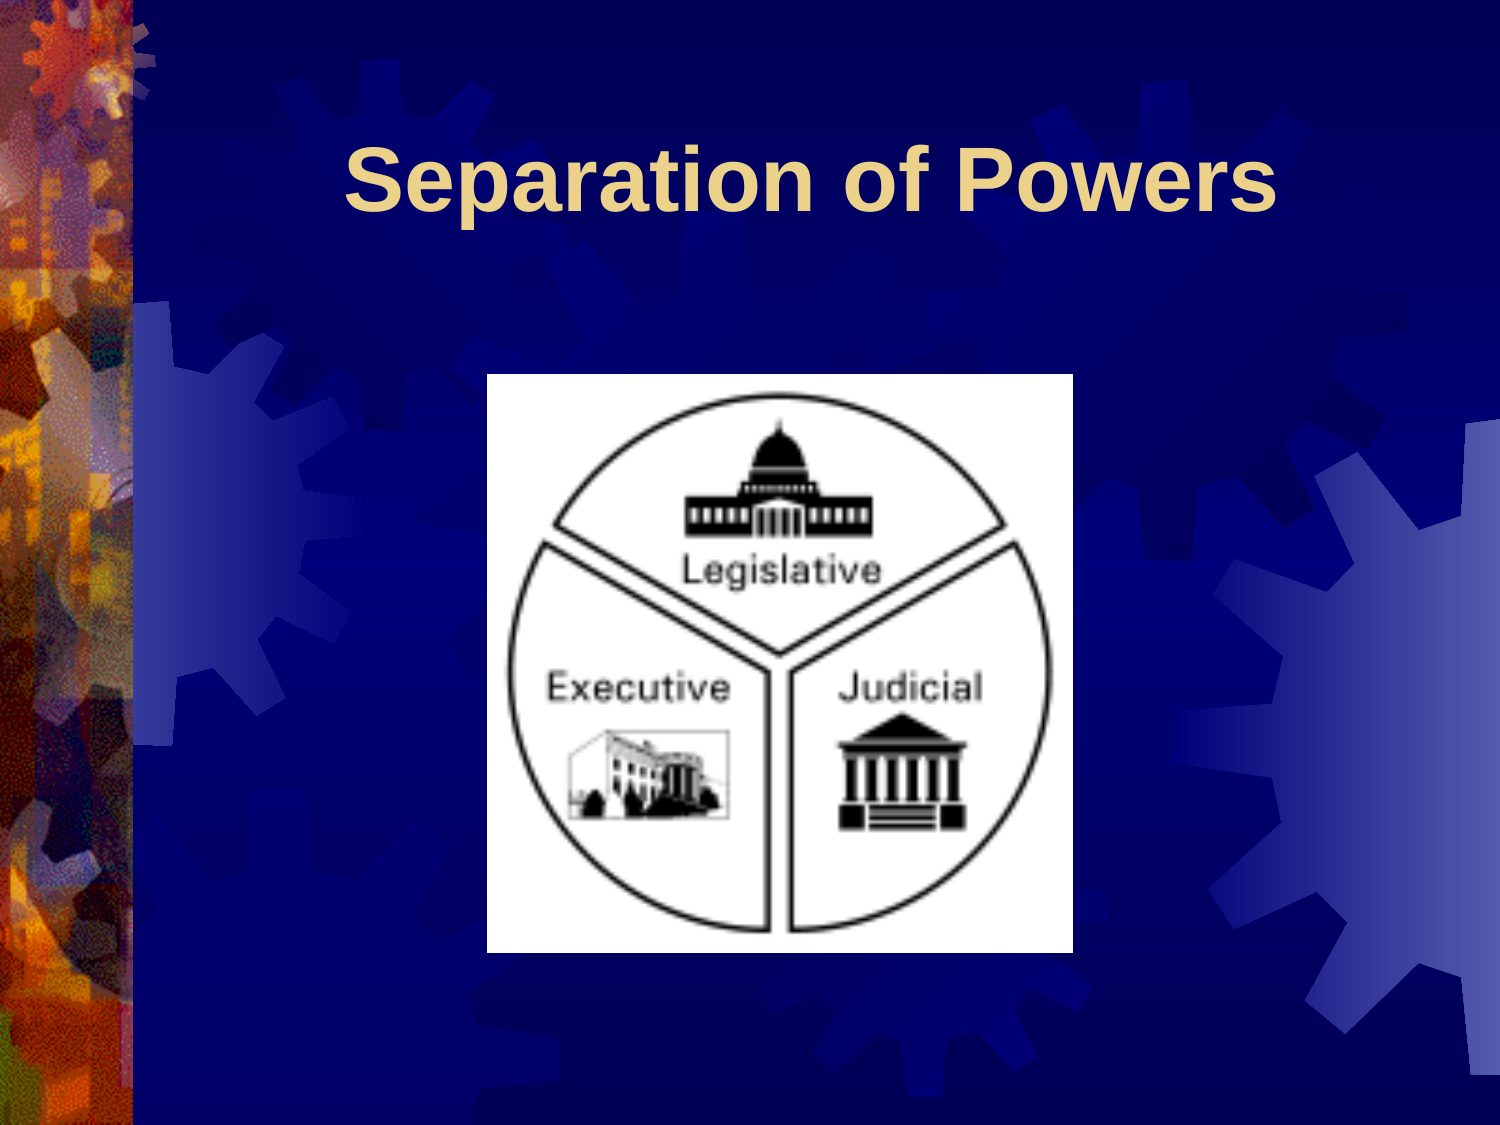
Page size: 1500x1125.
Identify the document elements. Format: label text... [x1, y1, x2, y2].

picture [487, 374, 1073, 953]
title Separation of Powers [174, 49, 1451, 238]
picture [0, 0, 133, 1125]
